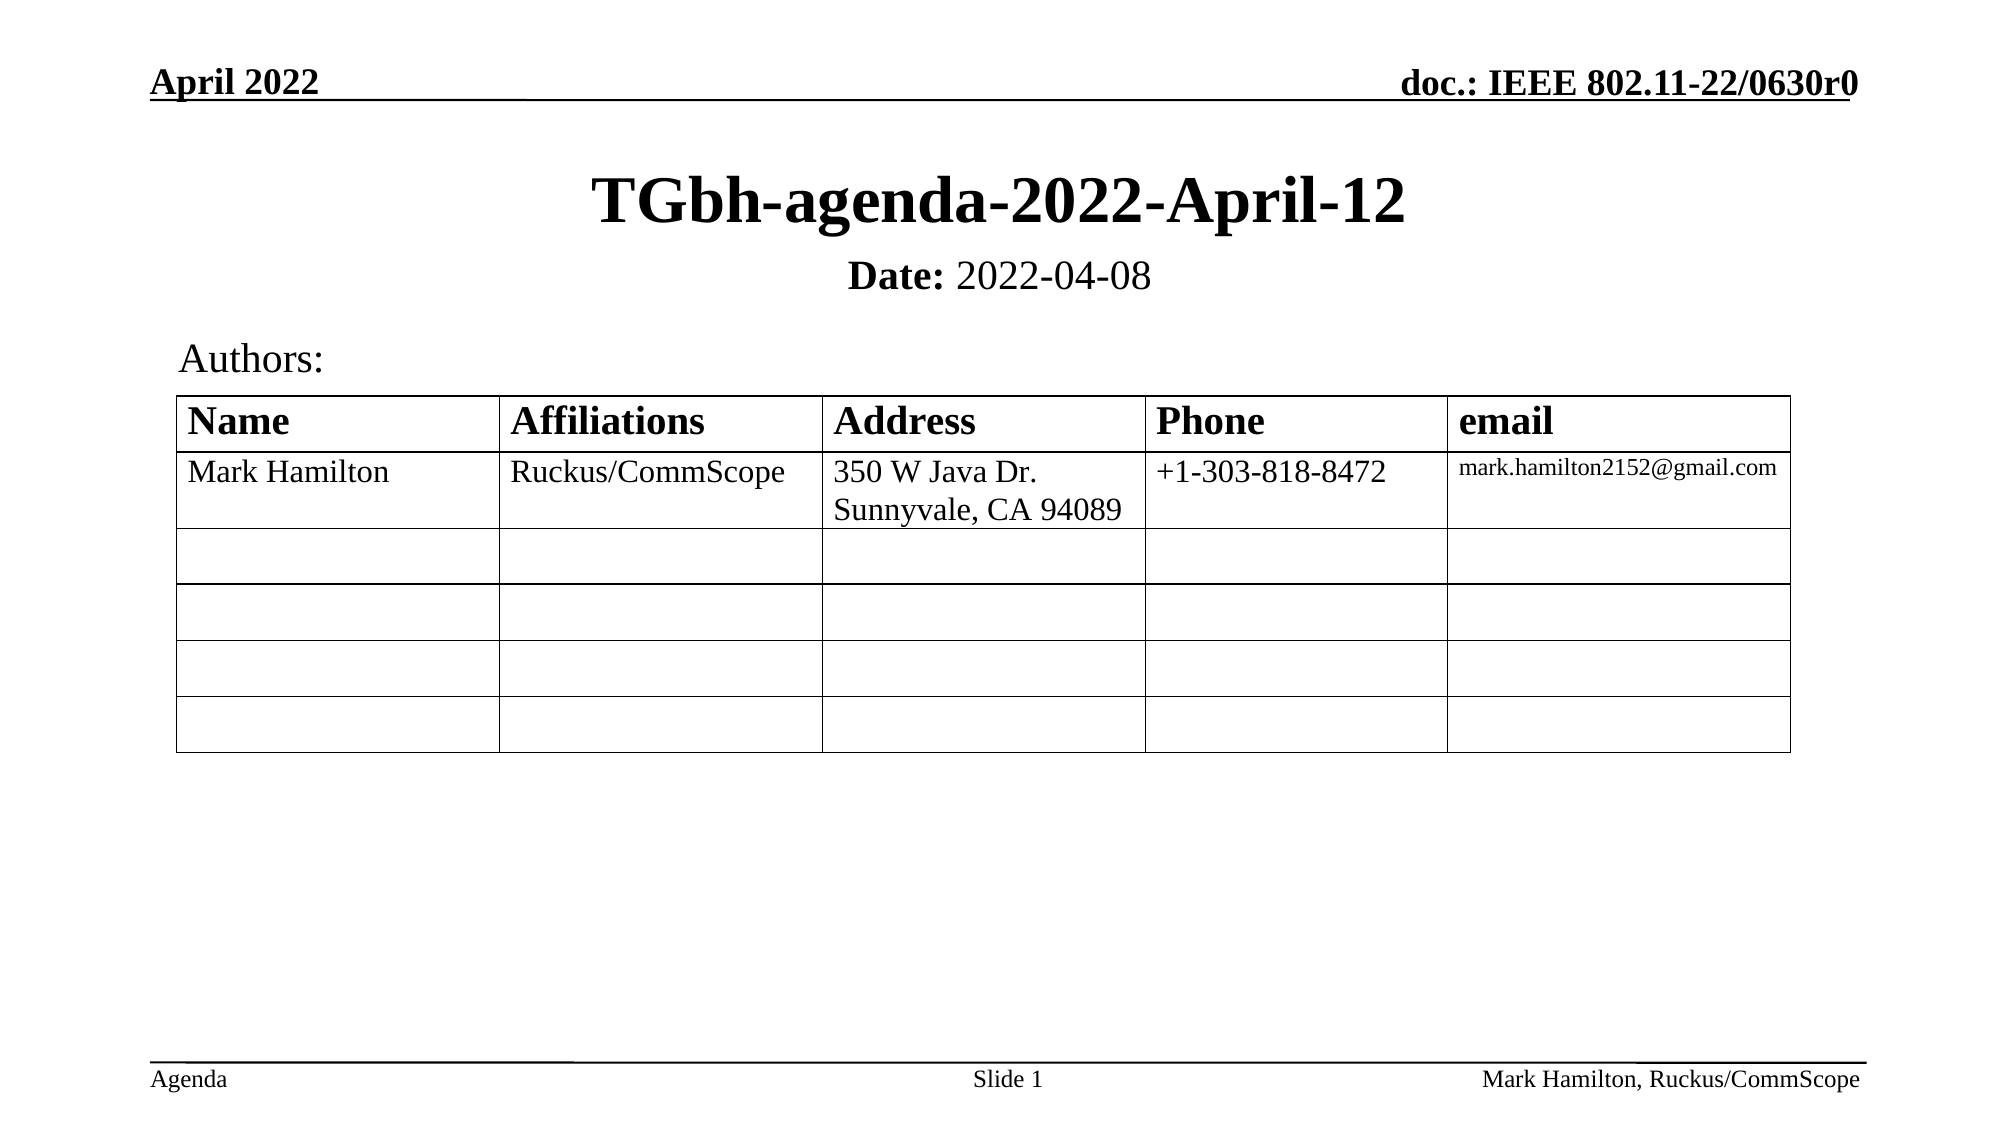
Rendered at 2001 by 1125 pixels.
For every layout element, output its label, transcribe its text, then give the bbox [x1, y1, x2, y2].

title TGbh-agenda-2022-April-12 [149, 151, 1851, 241]
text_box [161, 395, 1842, 804]
subtitle Date: 2022-04-08 [299, 239, 1701, 319]
text_box Authors: [162, 323, 401, 387]
slide_number Slide 1 [950, 1061, 1067, 1123]
